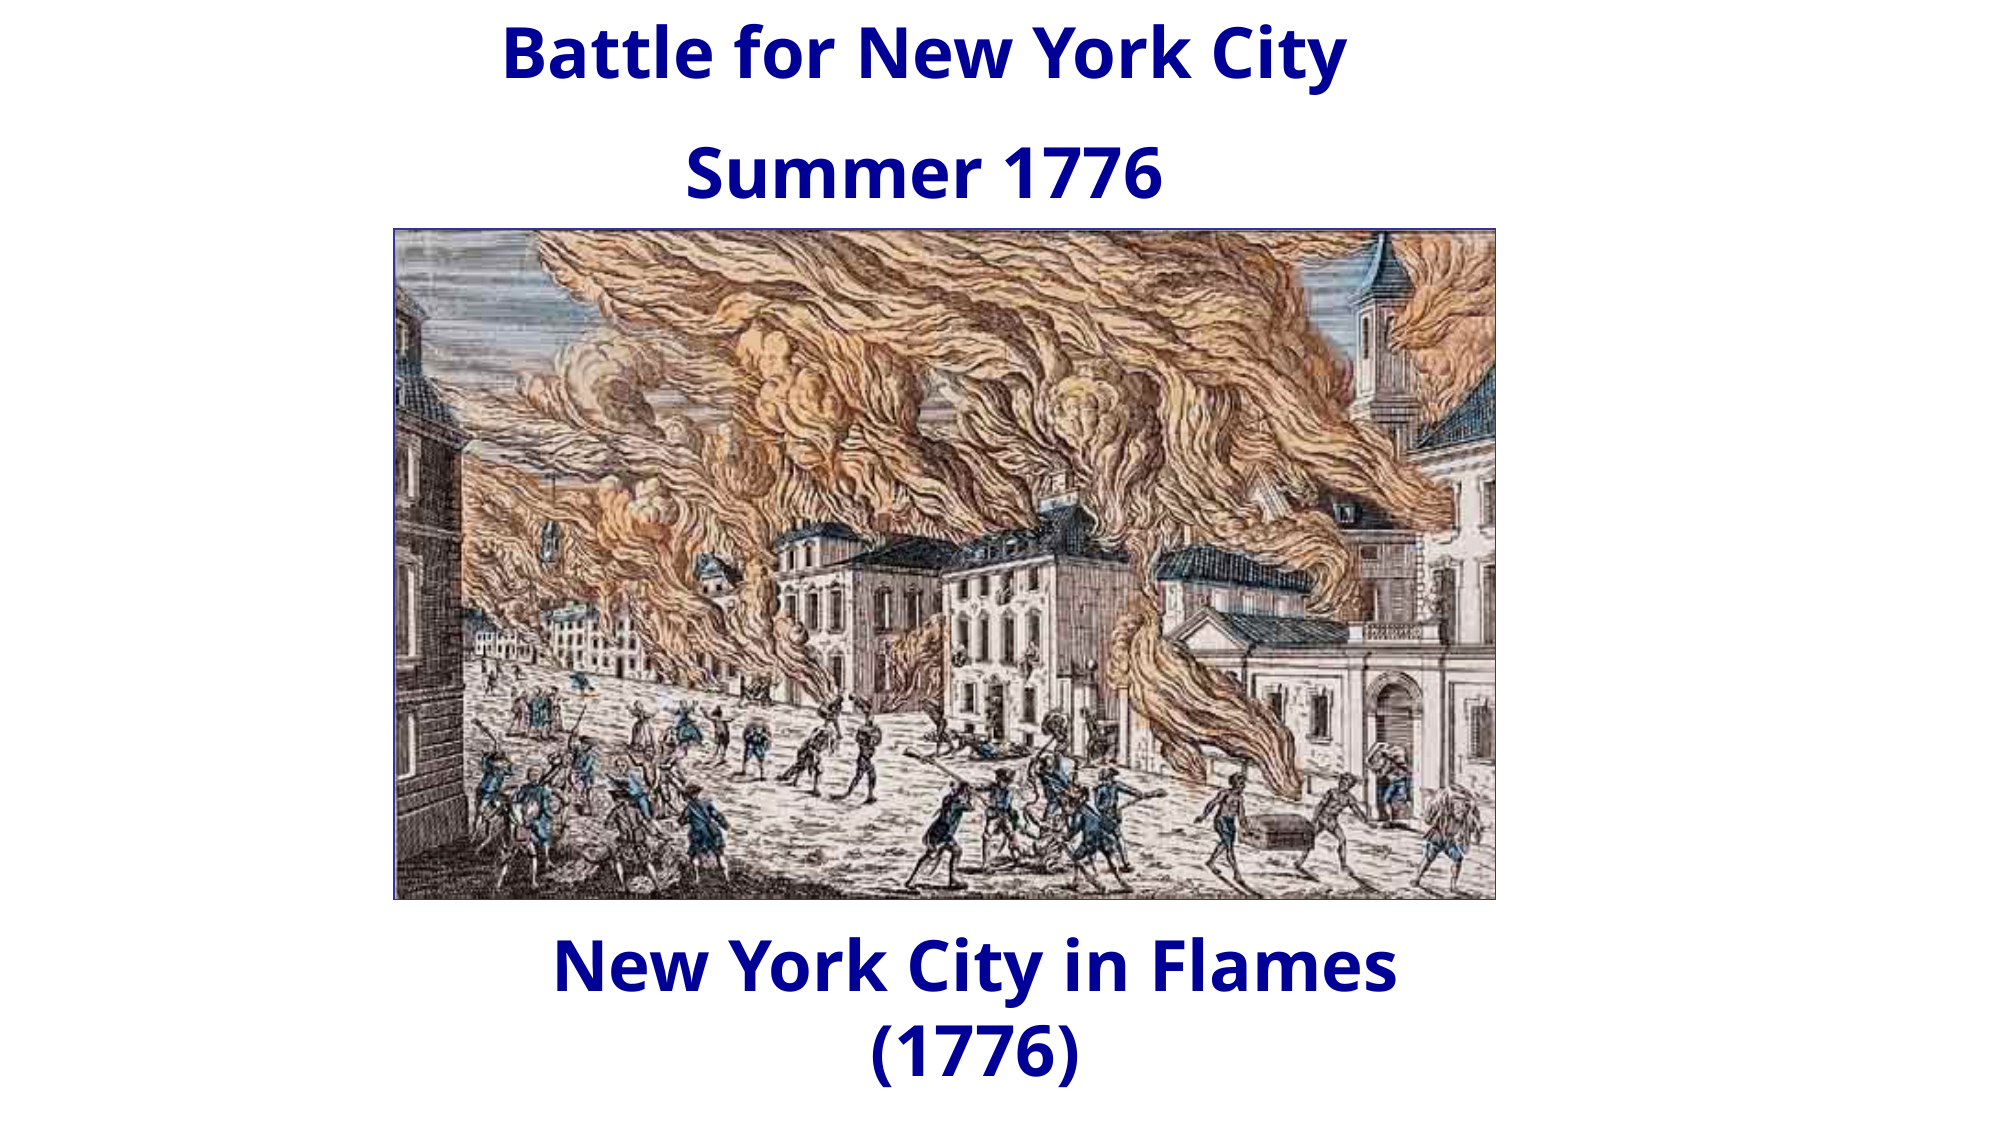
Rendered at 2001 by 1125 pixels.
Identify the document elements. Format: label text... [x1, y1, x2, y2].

text_box Battle for New York City Summer 1776 [312, 0, 1538, 220]
picture [394, 229, 1495, 899]
text_box New York City in Flames (1776) [362, 913, 1588, 1099]
